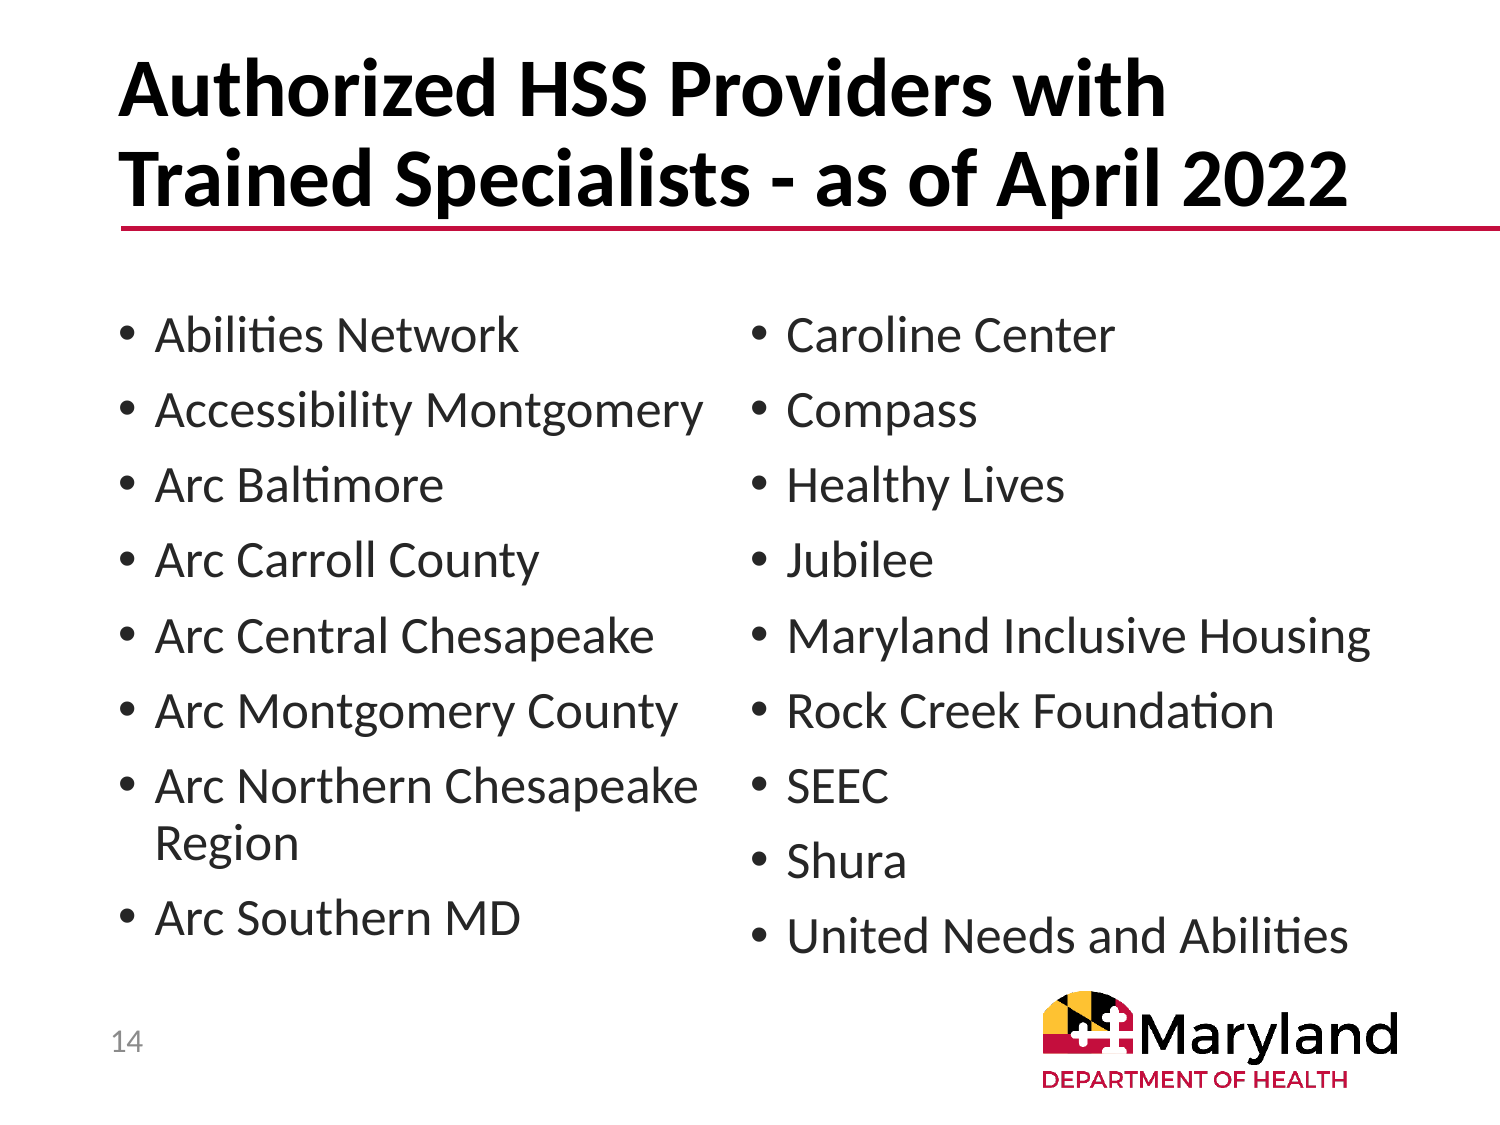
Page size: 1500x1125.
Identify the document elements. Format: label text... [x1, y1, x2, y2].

list Abilities Network Accessibility Montgomery Arc Baltimore Arc Carroll County Arc Central Chesapeake Arc Montgomery County Arc Northern Chesapeake Region Arc Southern MD Caroline Center Compass Healthy Lives Jubilee Maryland Inclusive Housing Rock Creek Foundation SEEC Shura United Needs and Abilities [103, 299, 1397, 1014]
slide_number 14 [94, 1009, 177, 1070]
title Authorized HSS Providers with Trained Specialists - as of April 2022 [103, 26, 1397, 244]
picture [1034, 1014, 1397, 1088]
